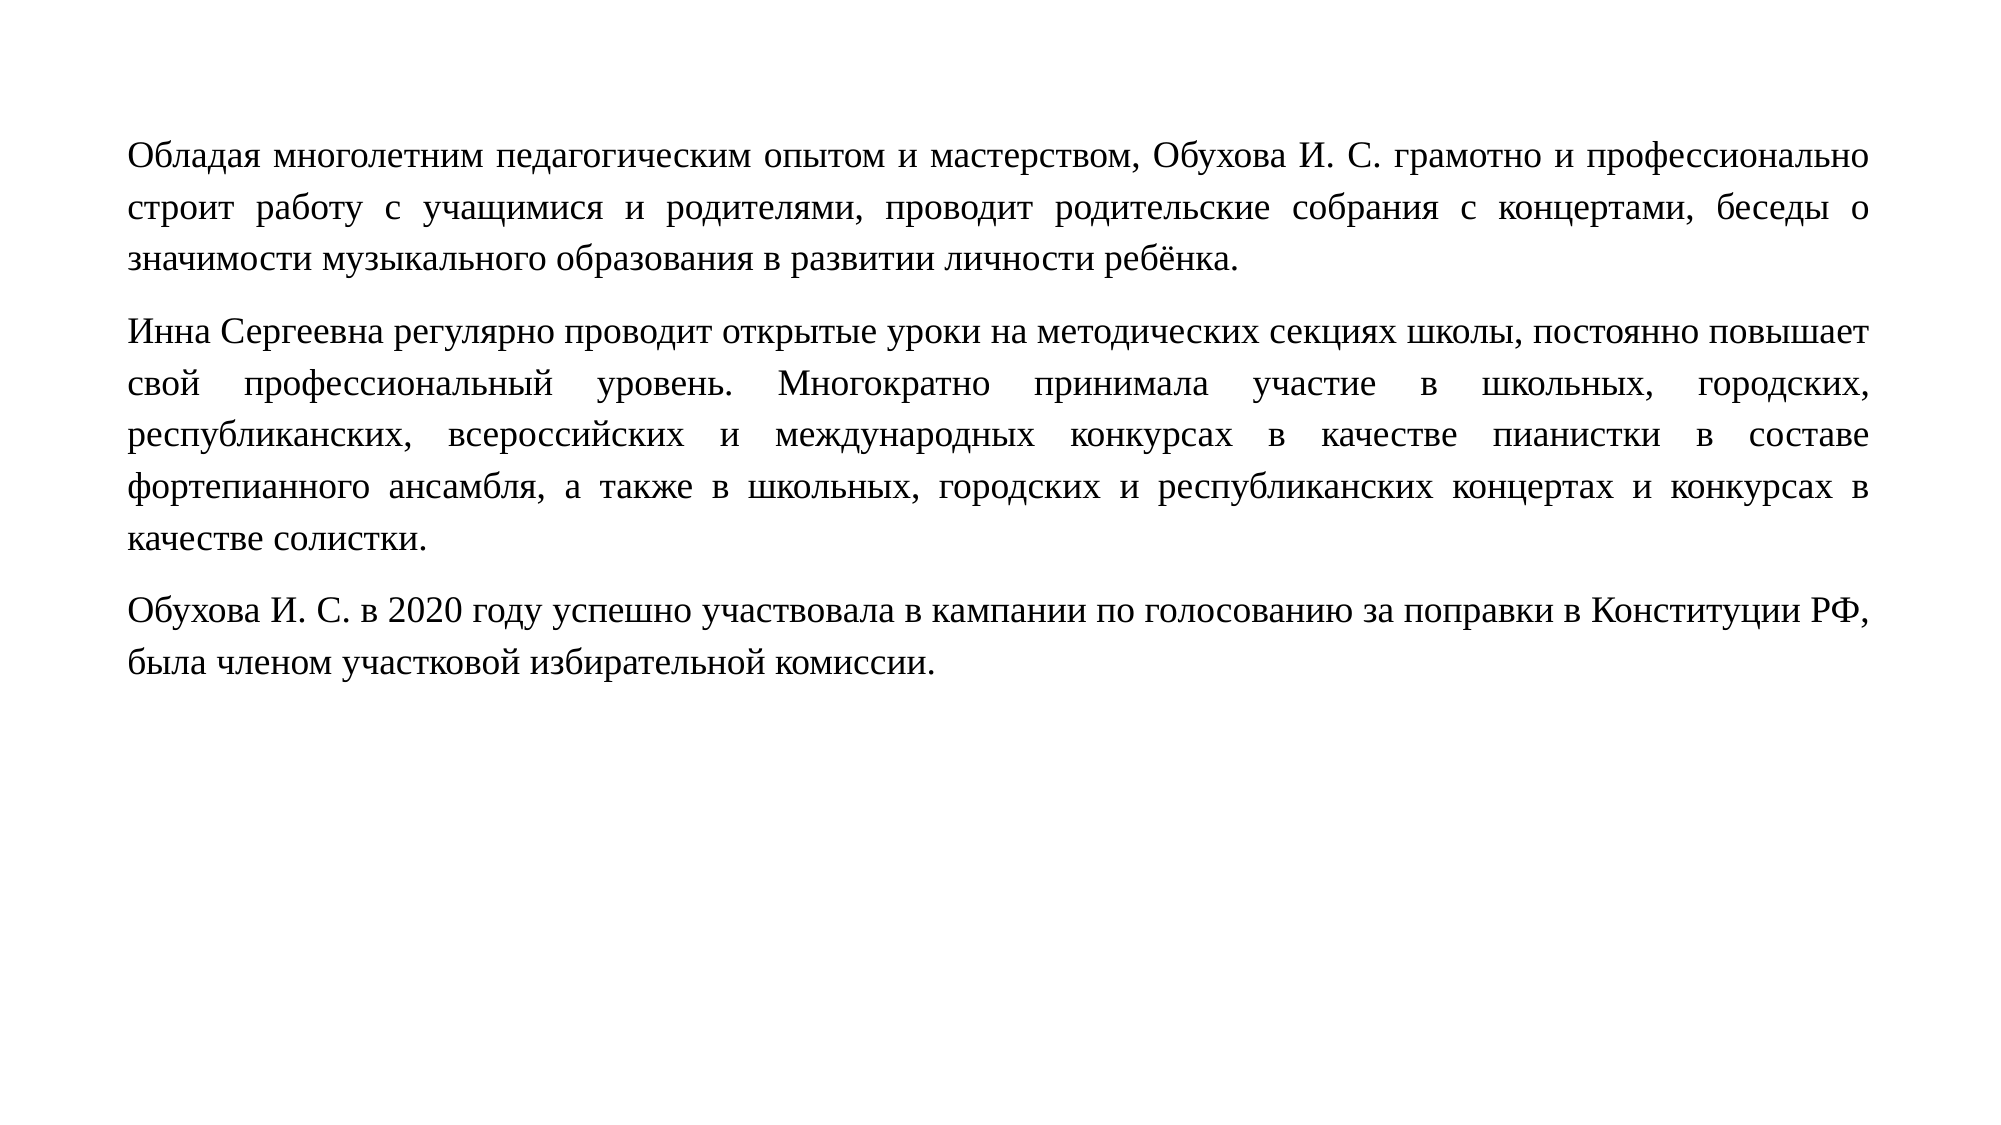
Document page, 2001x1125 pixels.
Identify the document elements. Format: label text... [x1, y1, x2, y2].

text_box Обладая многолетним педагогическим опытом и мастерством, Обухова И. С. грамотно и профессионально строит работу с учащимися и родителями, проводит родительские собрания с концертами, беседы о значимости музыкального образования в развитии личности ребёнка. Инна Сергеевна регулярно проводит открытые уроки на методических секциях школы, постоянно повышает свой профессиональный уровень. Многократно принимала участие в школьных, городских, республиканских, всероссийских и международных конкурсах в качестве пианистки в составе фортепианного ансамбля, а также в школьных, городских и республиканских концертах и конкурсах в качестве солистки. Обухова И. С. в 2020 году успешно участвовала в кампании по голосованию за поправки в Конституции РФ, была членом участковой избирательной комиссии. [112, 115, 1887, 690]
